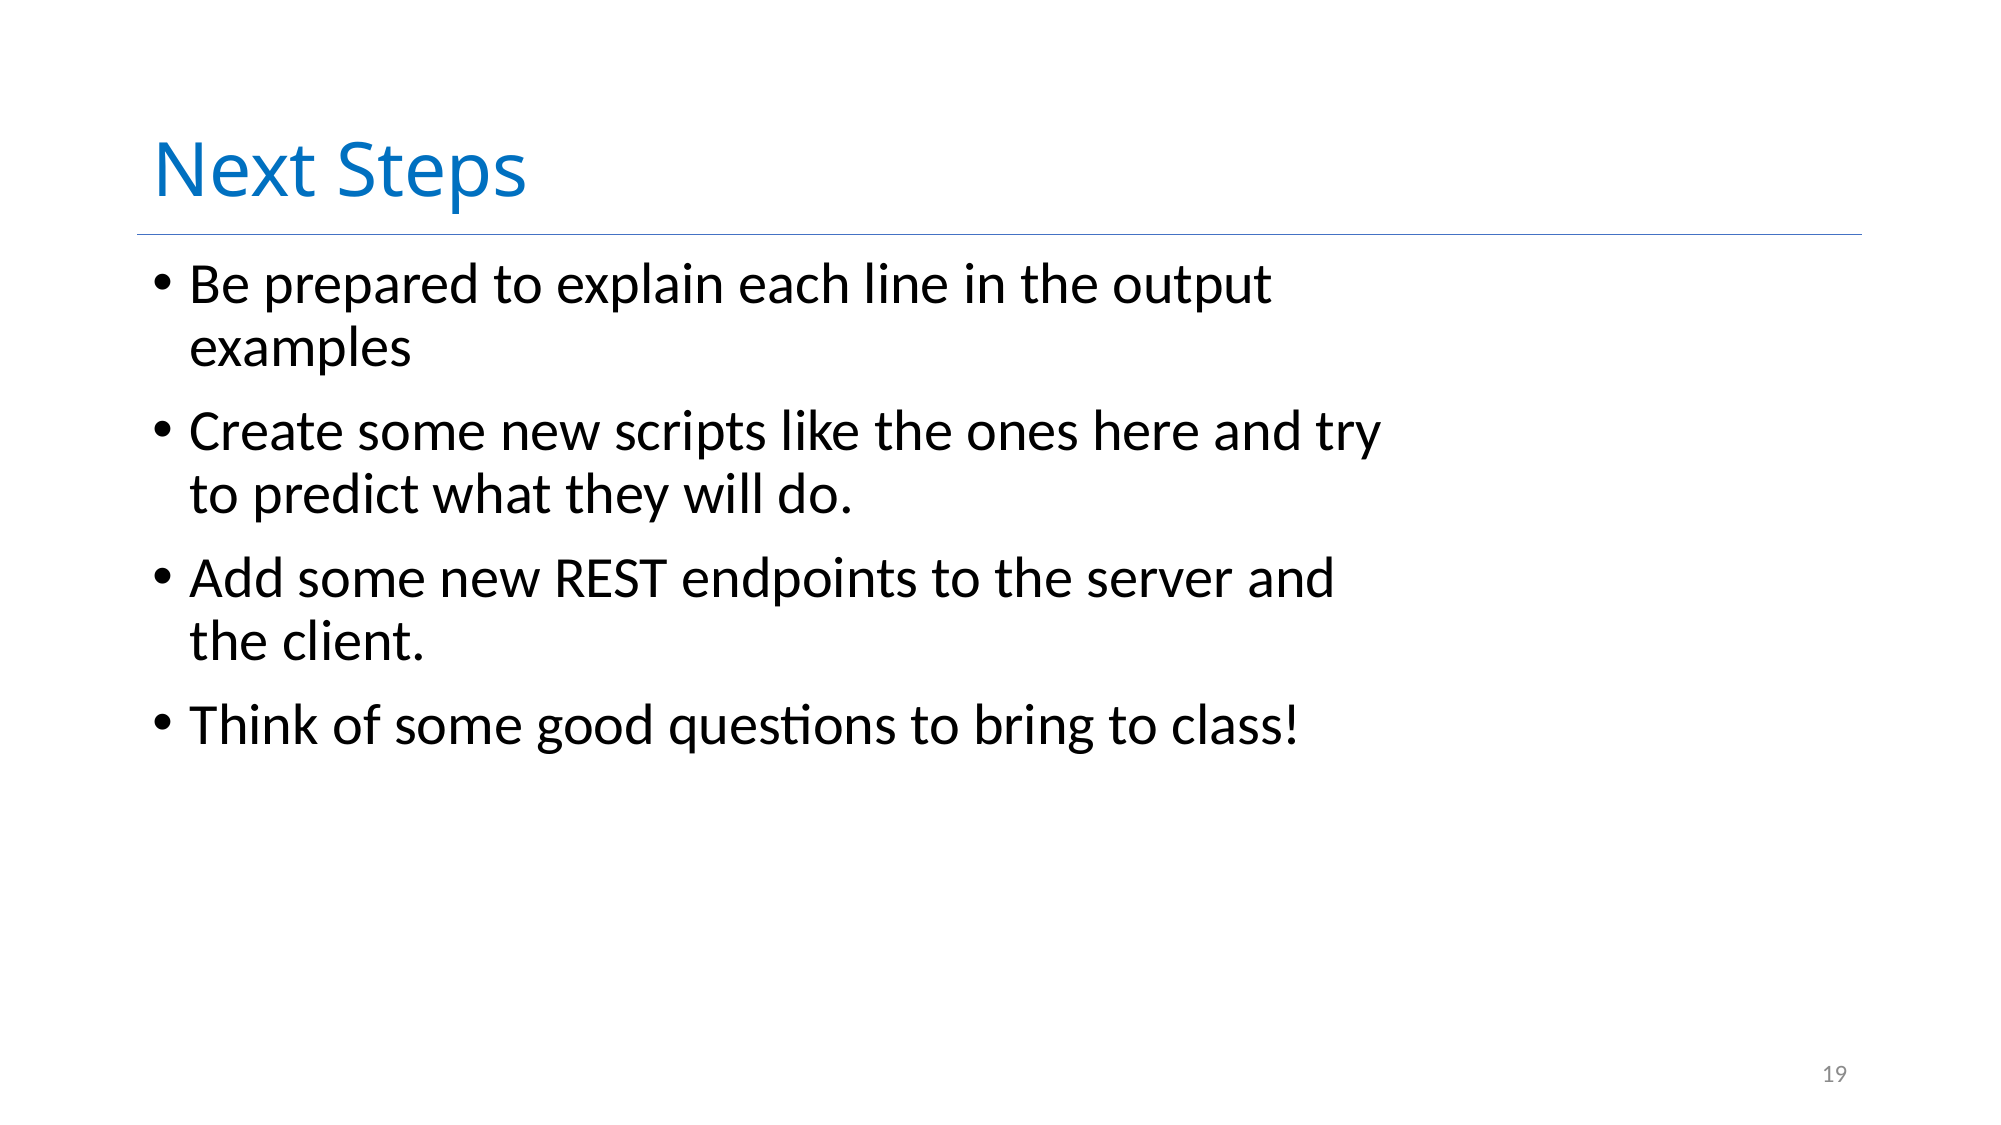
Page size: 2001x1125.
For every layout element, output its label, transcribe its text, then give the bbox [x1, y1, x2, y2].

slide_number 19 [1412, 1042, 1863, 1103]
list Be prepared to explain each line in the output examples Create some new scripts like the ones here and try to predict what they will do. Add some new REST endpoints to the server and the client. Think of some good questions to bring to class! [137, 246, 1432, 960]
title Next Steps [137, 3, 1863, 221]
